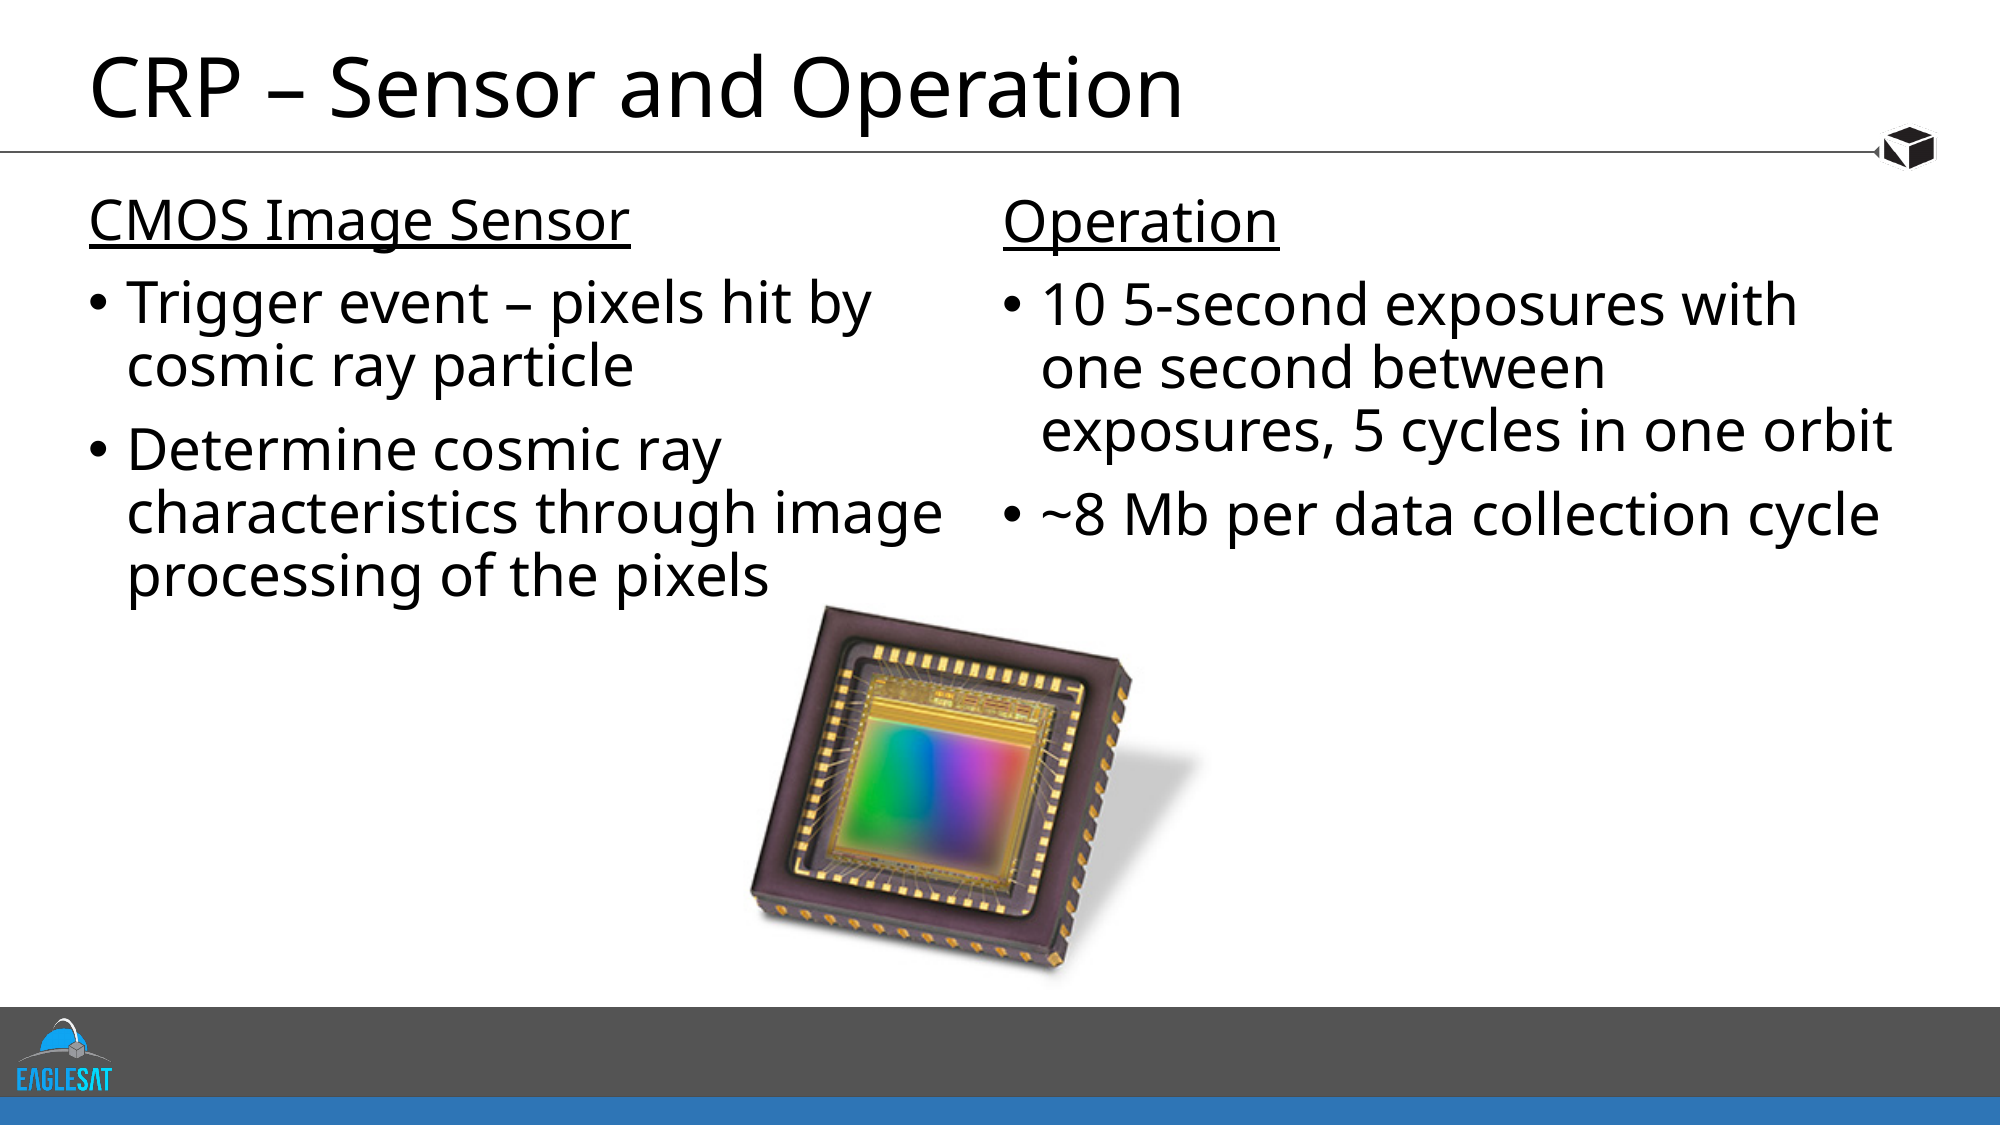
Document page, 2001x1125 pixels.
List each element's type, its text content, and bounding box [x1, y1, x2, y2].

title CRP – Sensor and Operation [74, 19, 1873, 143]
picture [12, 1011, 117, 1093]
list CMOS Image Sensor Trigger event – pixels hit by cosmic ray particle Determine cosmic ray characteristics through image processing of the pixels Operation 10 5-second exposures with one second between exposures, 5 cycles in one orbit ~8 Mb per data collection cycle [74, 184, 1932, 990]
picture [731, 603, 1215, 990]
